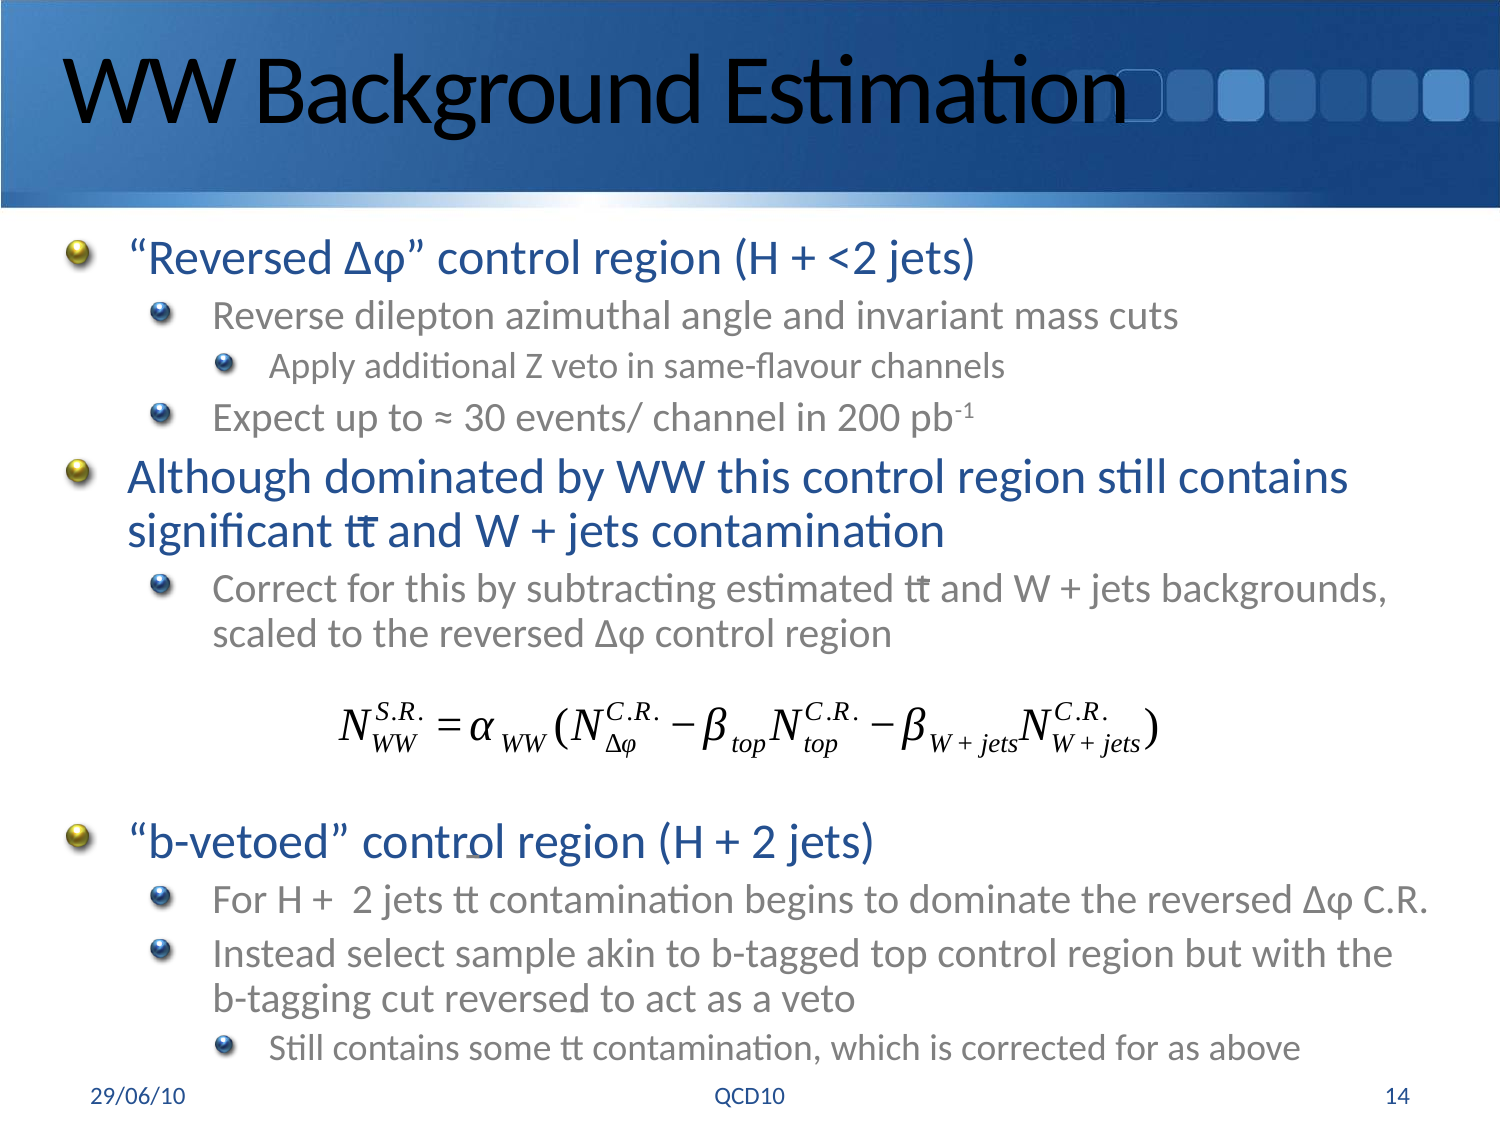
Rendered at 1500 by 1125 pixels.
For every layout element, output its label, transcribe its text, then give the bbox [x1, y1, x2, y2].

list “Reversed Δφ” control region (H + <2 jets) Reverse dilepton azimuthal angle and invariant mass cuts Apply additional Z veto in same-flavour channels Expect up to ≈ 30 events/ channel in 200 pb-1 Although dominated by WW this control region still contains significant tt and W + jets contamination Correct for this by subtracting estimated tt and W + jets backgrounds, scaled to the reversed Δφ control region “b-vetoed” control region (H + 2 jets) For H + 2 jets tt contamination begins to dominate the reversed Δφ C.R. Instead select sample akin to b-tagged top control region but with the b-tagging cut reversed to act as a veto Still contains some tt contamination, which is corrected for as above [62, 231, 1438, 1060]
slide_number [75, 1065, 425, 1125]
title WW Background Estimation [62, 37, 1438, 149]
slide_number 14 [1074, 1065, 1425, 1125]
footer QCD10 [512, 1065, 988, 1125]
picture [0, 0, 1500, 1125]
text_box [330, 694, 1163, 765]
